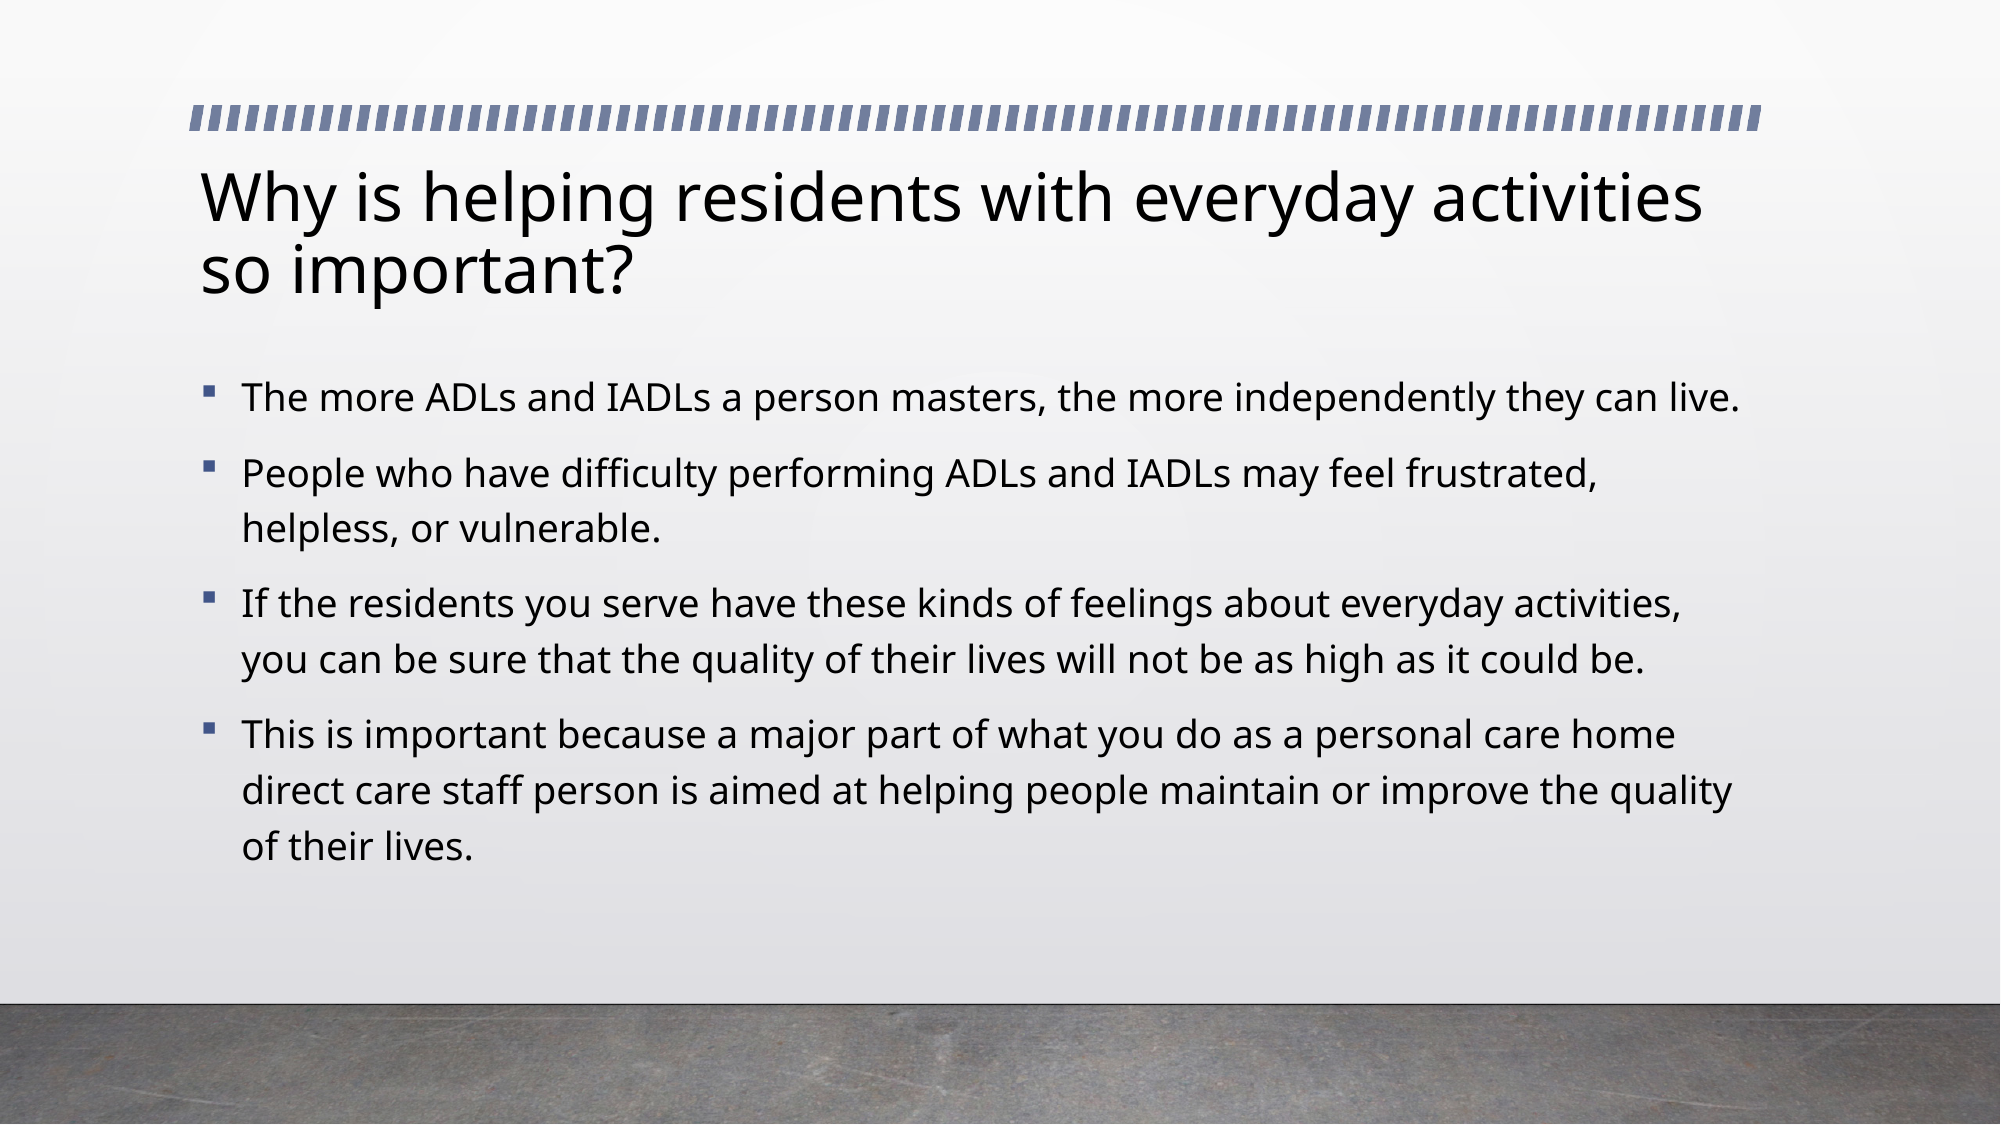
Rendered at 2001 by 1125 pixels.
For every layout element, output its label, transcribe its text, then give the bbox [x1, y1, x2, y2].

list The more ADLs and IADLs a person masters, the more independently they can live. People who have difficulty performing ADLs and IADLs may feel frustrated, helpless, or vulnerable. If the residents you serve have these kinds of feelings about everyday activities, you can be sure that the quality of their lives will not be as high as it could be. This is important because a major part of what you do as a personal care home direct care staff person is aimed at helping people maintain or improve the quality of their lives. [185, 356, 1761, 897]
picture [0, 1004, 2000, 1124]
title Why is helping residents with everyday activities so important? [185, 156, 1761, 329]
